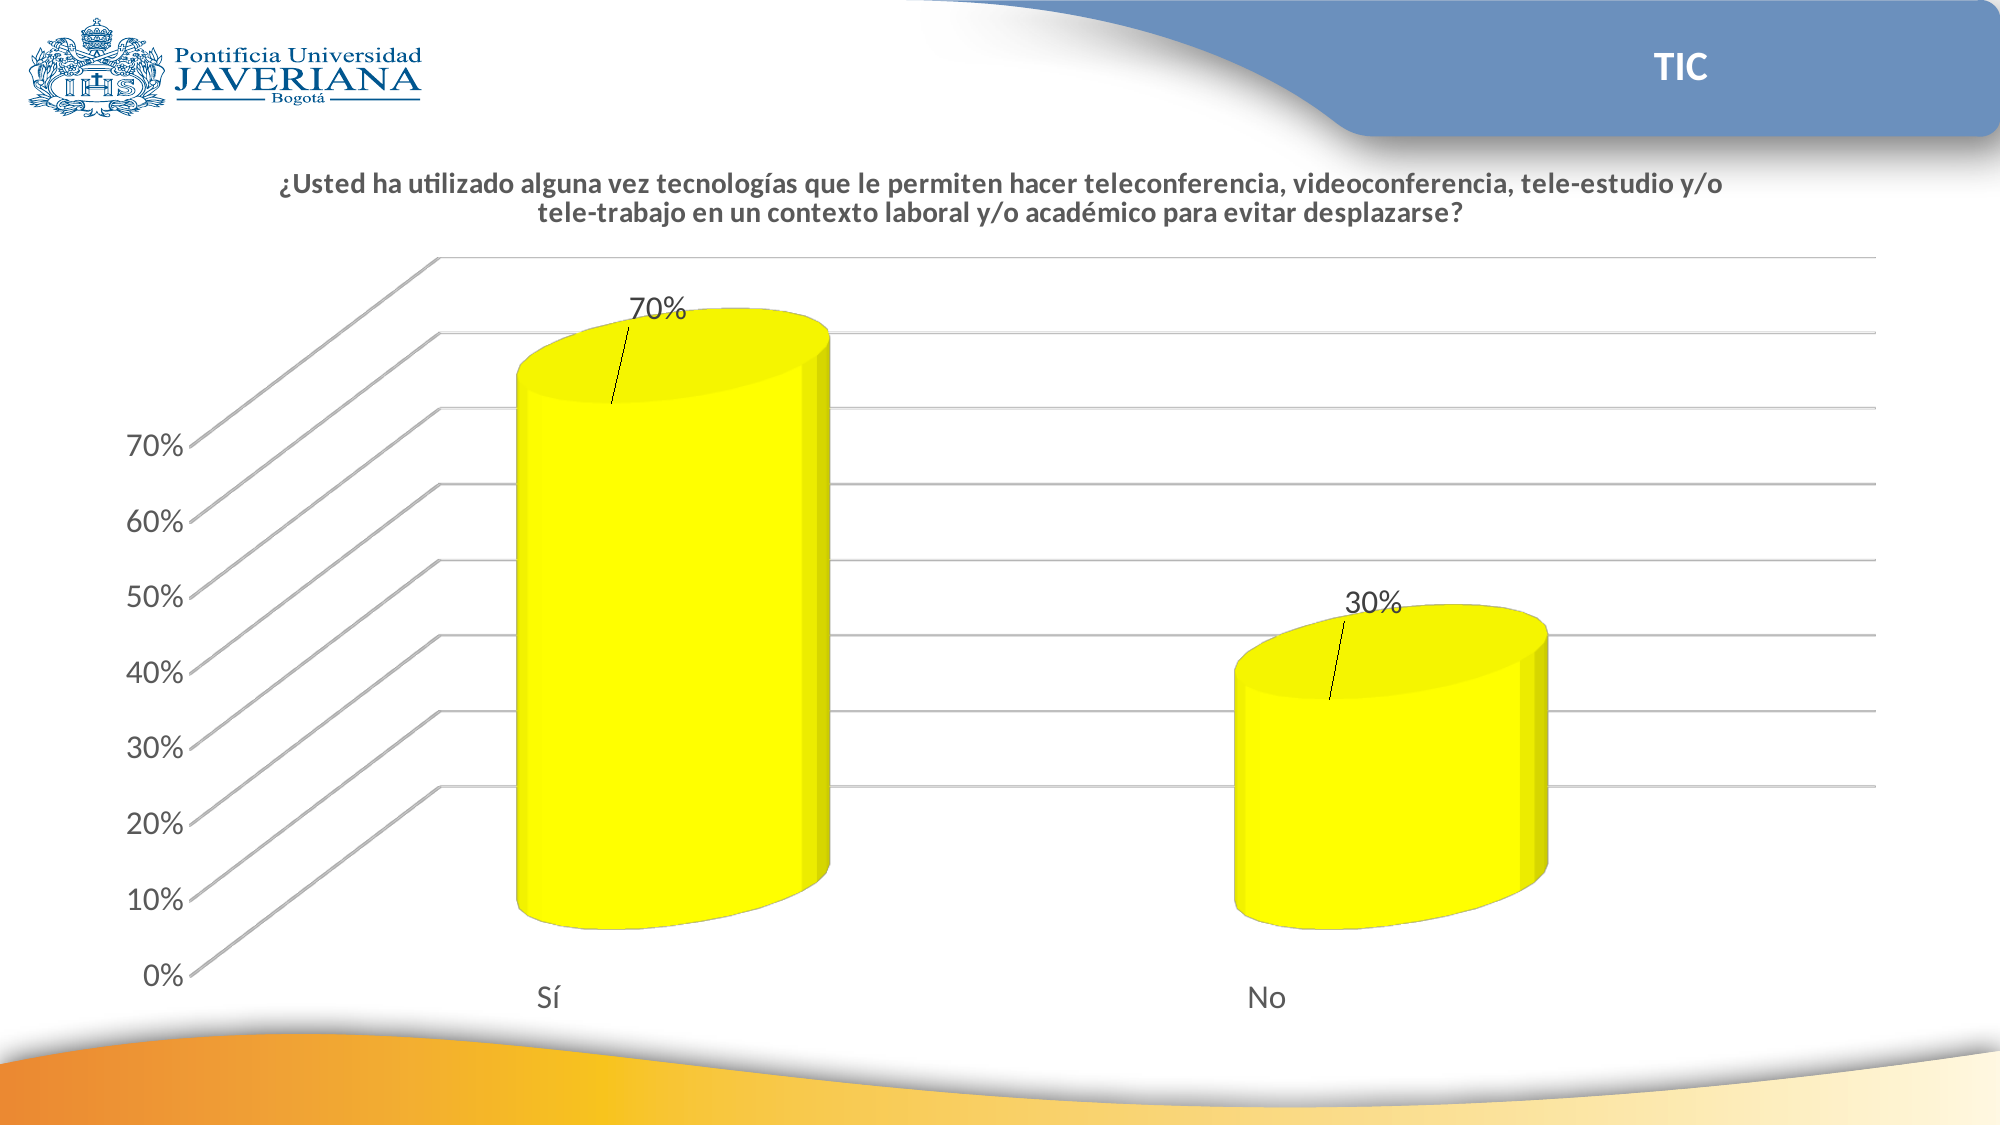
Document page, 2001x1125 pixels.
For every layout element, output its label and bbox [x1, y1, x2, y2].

picture [906, 0, 2000, 137]
picture [28, 17, 422, 118]
chart [77, 136, 1925, 1034]
picture [0, 1034, 2000, 1125]
